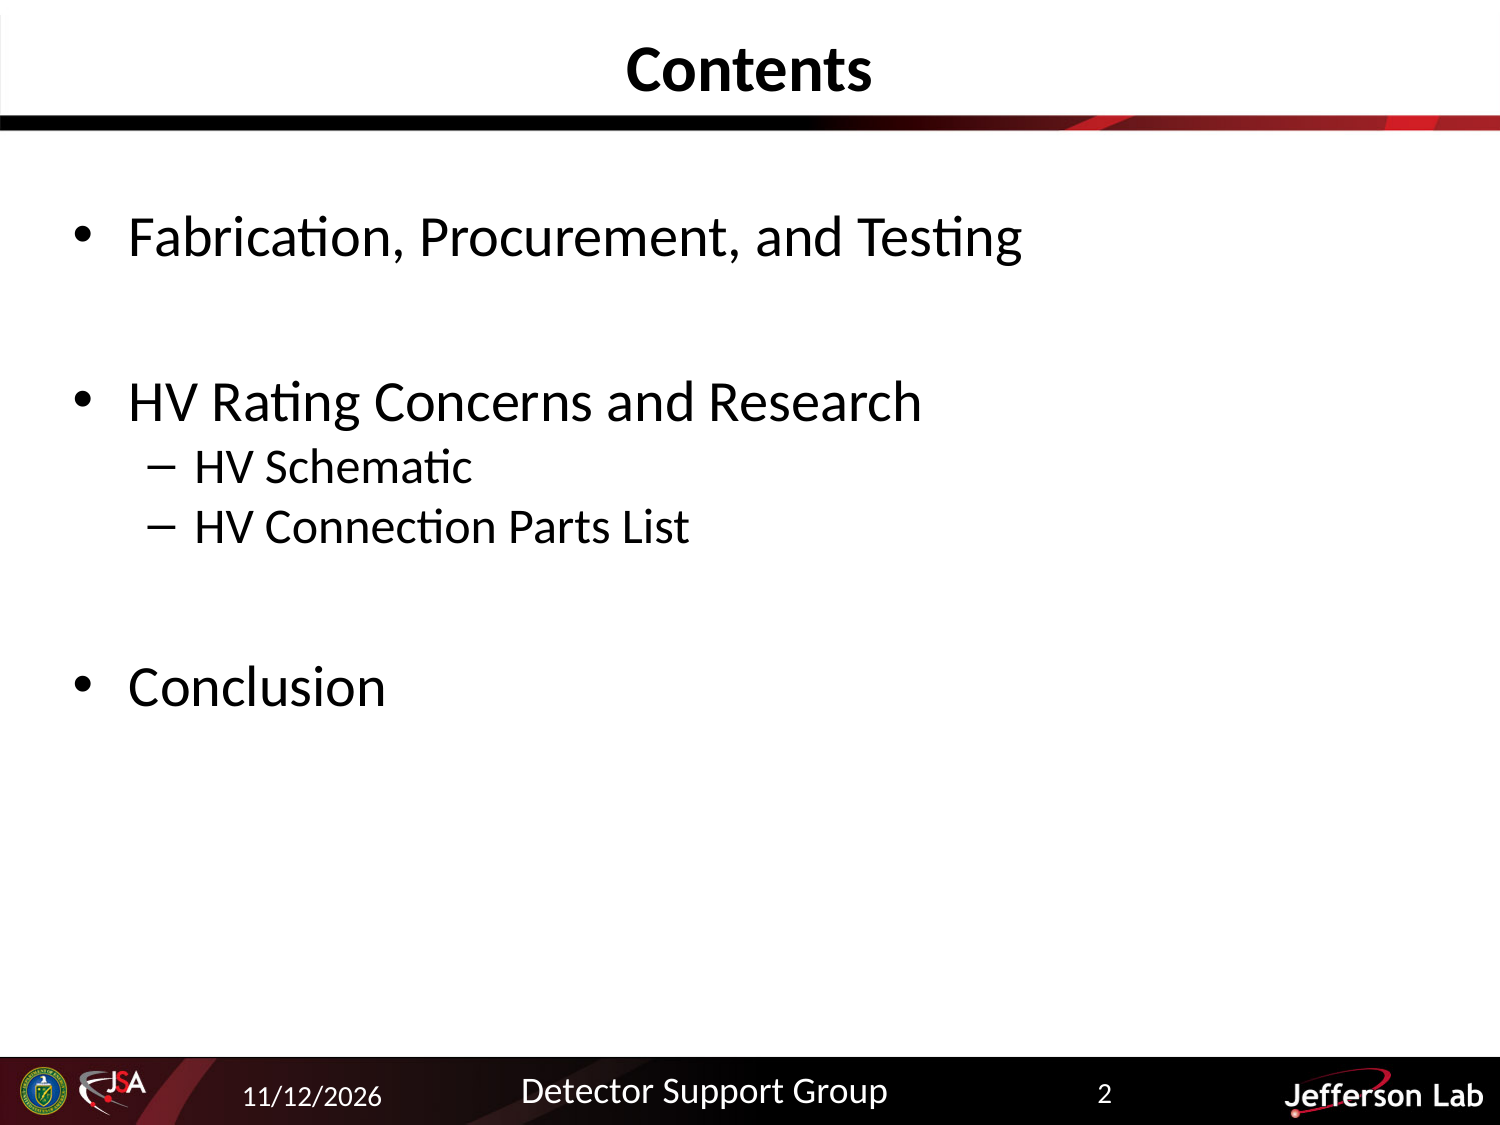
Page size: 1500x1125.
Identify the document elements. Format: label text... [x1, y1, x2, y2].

picture [0, 0, 1500, 1125]
title Contents [75, 31, 1425, 98]
list Fabrication, Procurement, and Testing HV Rating Concerns and Research HV Schematic HV Connection Parts List Conclusion [57, 191, 1457, 1005]
footer Detector Support Group [506, 1058, 982, 1118]
